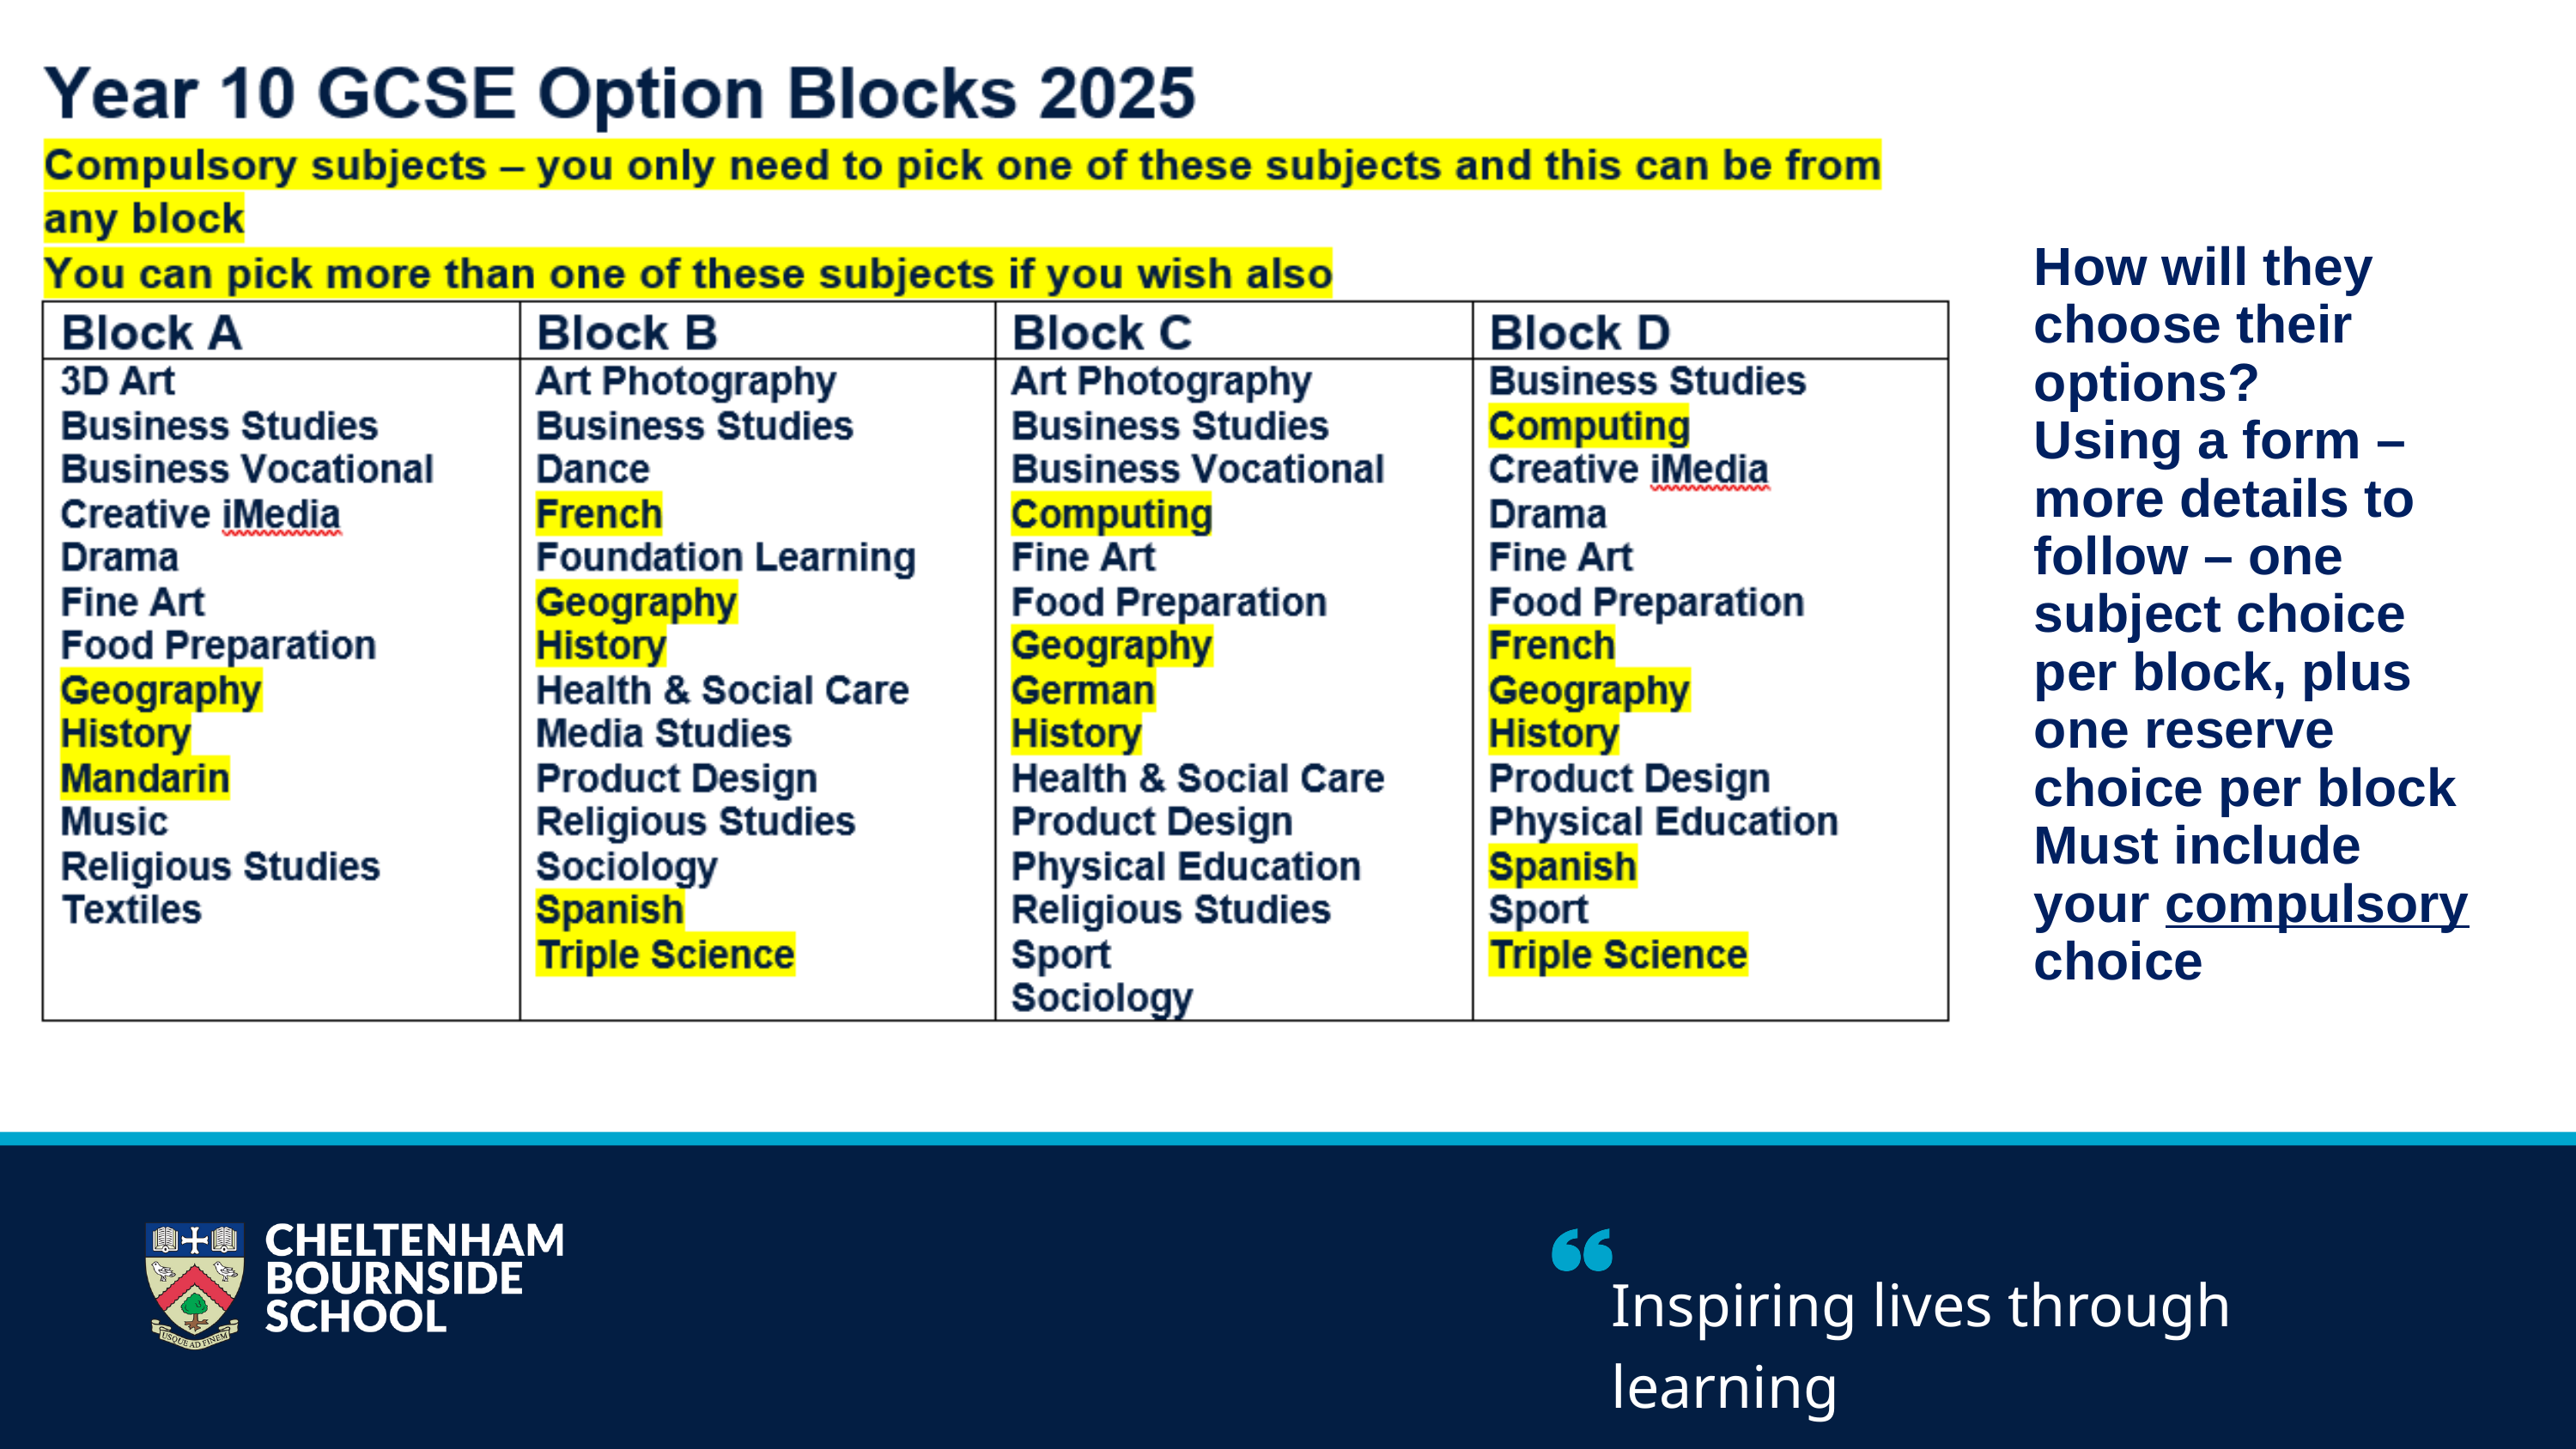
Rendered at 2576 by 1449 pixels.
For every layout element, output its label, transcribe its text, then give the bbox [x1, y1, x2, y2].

picture [20, 59, 2003, 1056]
text_box How will they choose their options? Using a form – more details to follow – one subject choice per block, plus one reserve choice per block Must include your compulsory choice [2021, 59, 2499, 998]
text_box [1551, 1228, 2432, 1334]
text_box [0, 1138, 2576, 1449]
